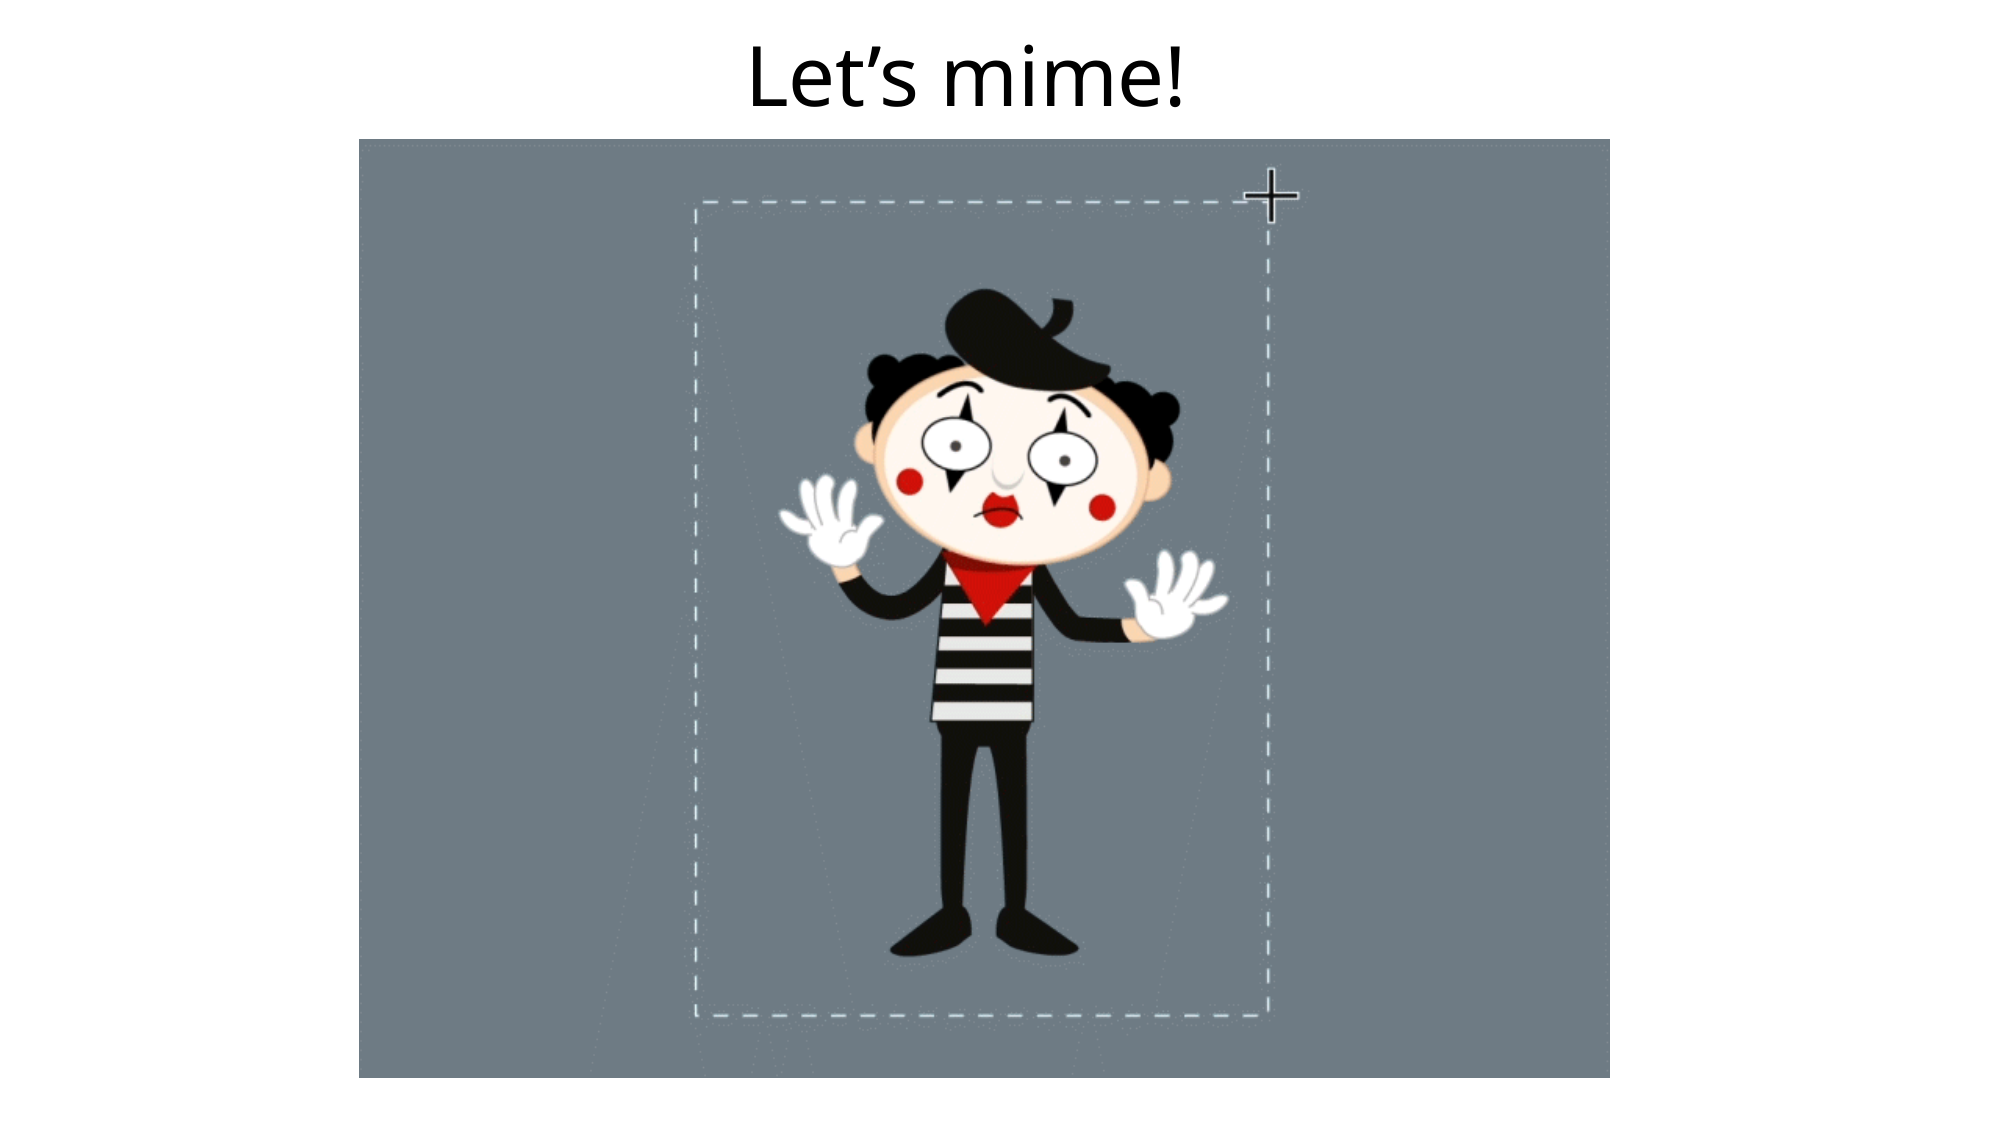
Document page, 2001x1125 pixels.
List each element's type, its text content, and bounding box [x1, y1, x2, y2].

picture [359, 139, 1610, 1078]
text_box Let’s mime! [730, 15, 1203, 131]
